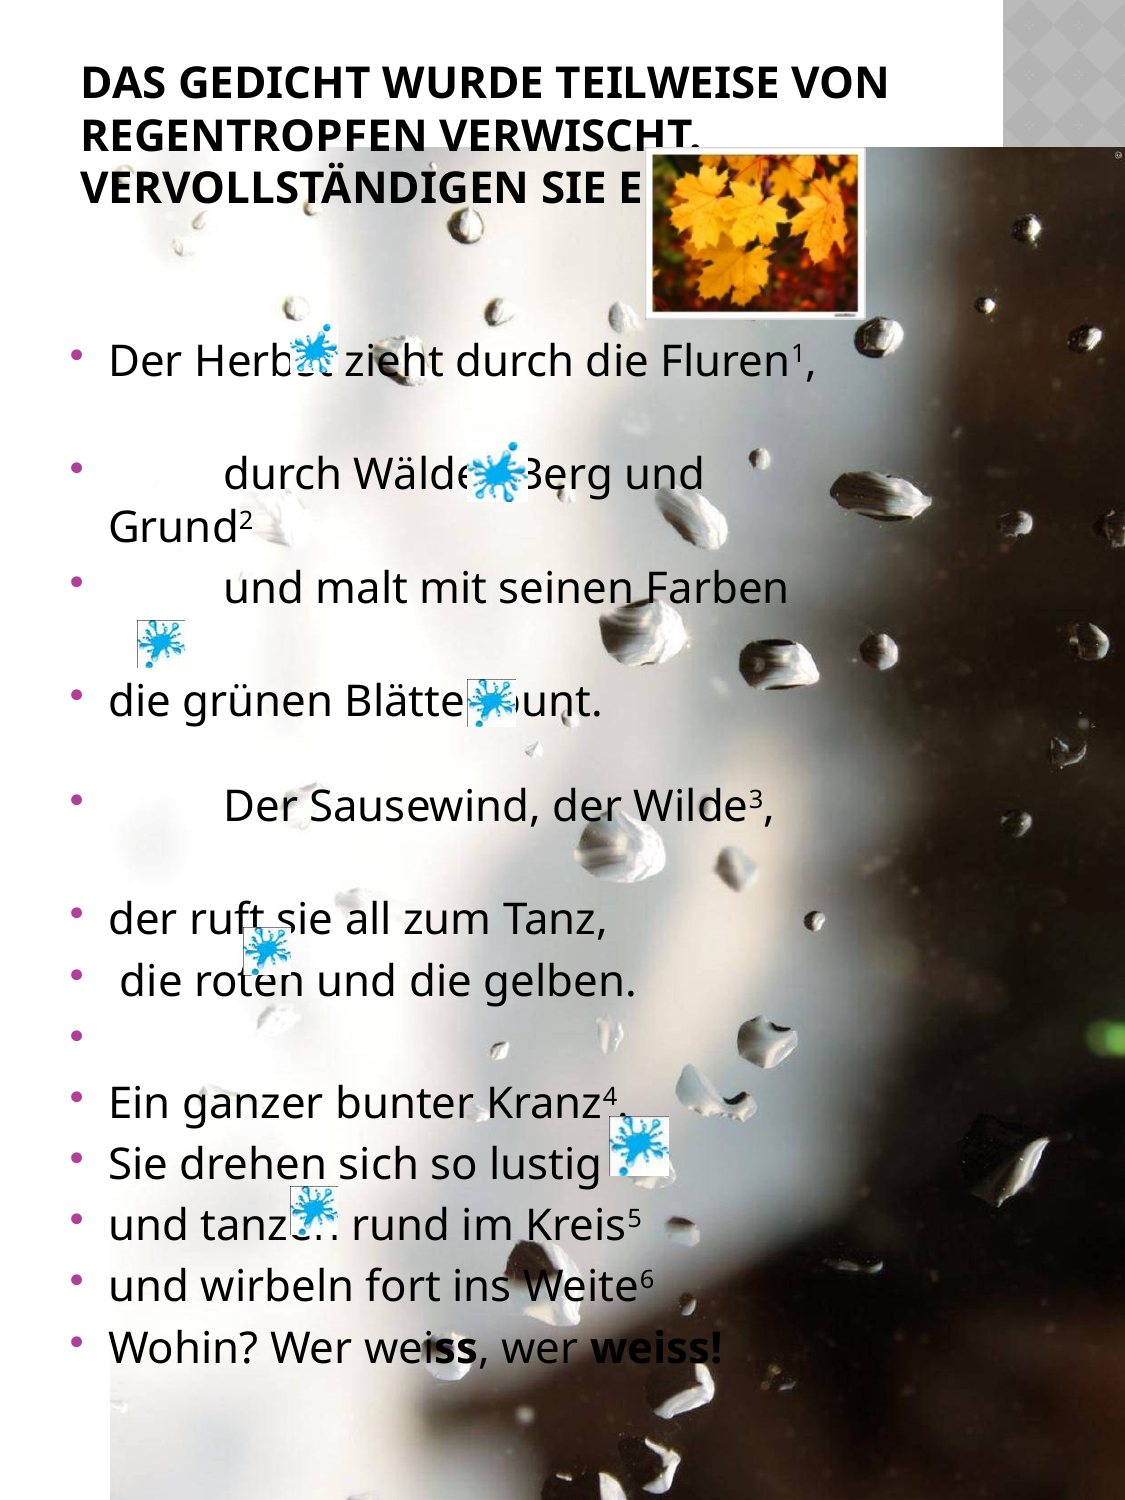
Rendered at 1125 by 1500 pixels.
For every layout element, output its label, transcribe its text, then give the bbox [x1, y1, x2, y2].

picture [110, 147, 1125, 1500]
list Der Herbst zieht durch die Fluren1, durch Wälder, Berg und Grund2 und malt mit seinen Farben die grünen Blätter bunt. Der Sausewind, der Wilde3, der ruft sie all zum Tanz, die roten und die gelben. Ein ganzer bunter Kranz4. Sie drehen sich so lustig und tanzen rund im Kreis5 und wirbeln fort ins Weite6 Wohin? Wer weiss, wer weiss! [56, 324, 105, 1388]
title Das Gedicht wurde teilweise von Regentropfen verwischt. Vervollständigen Sie es. [72, 54, 964, 305]
